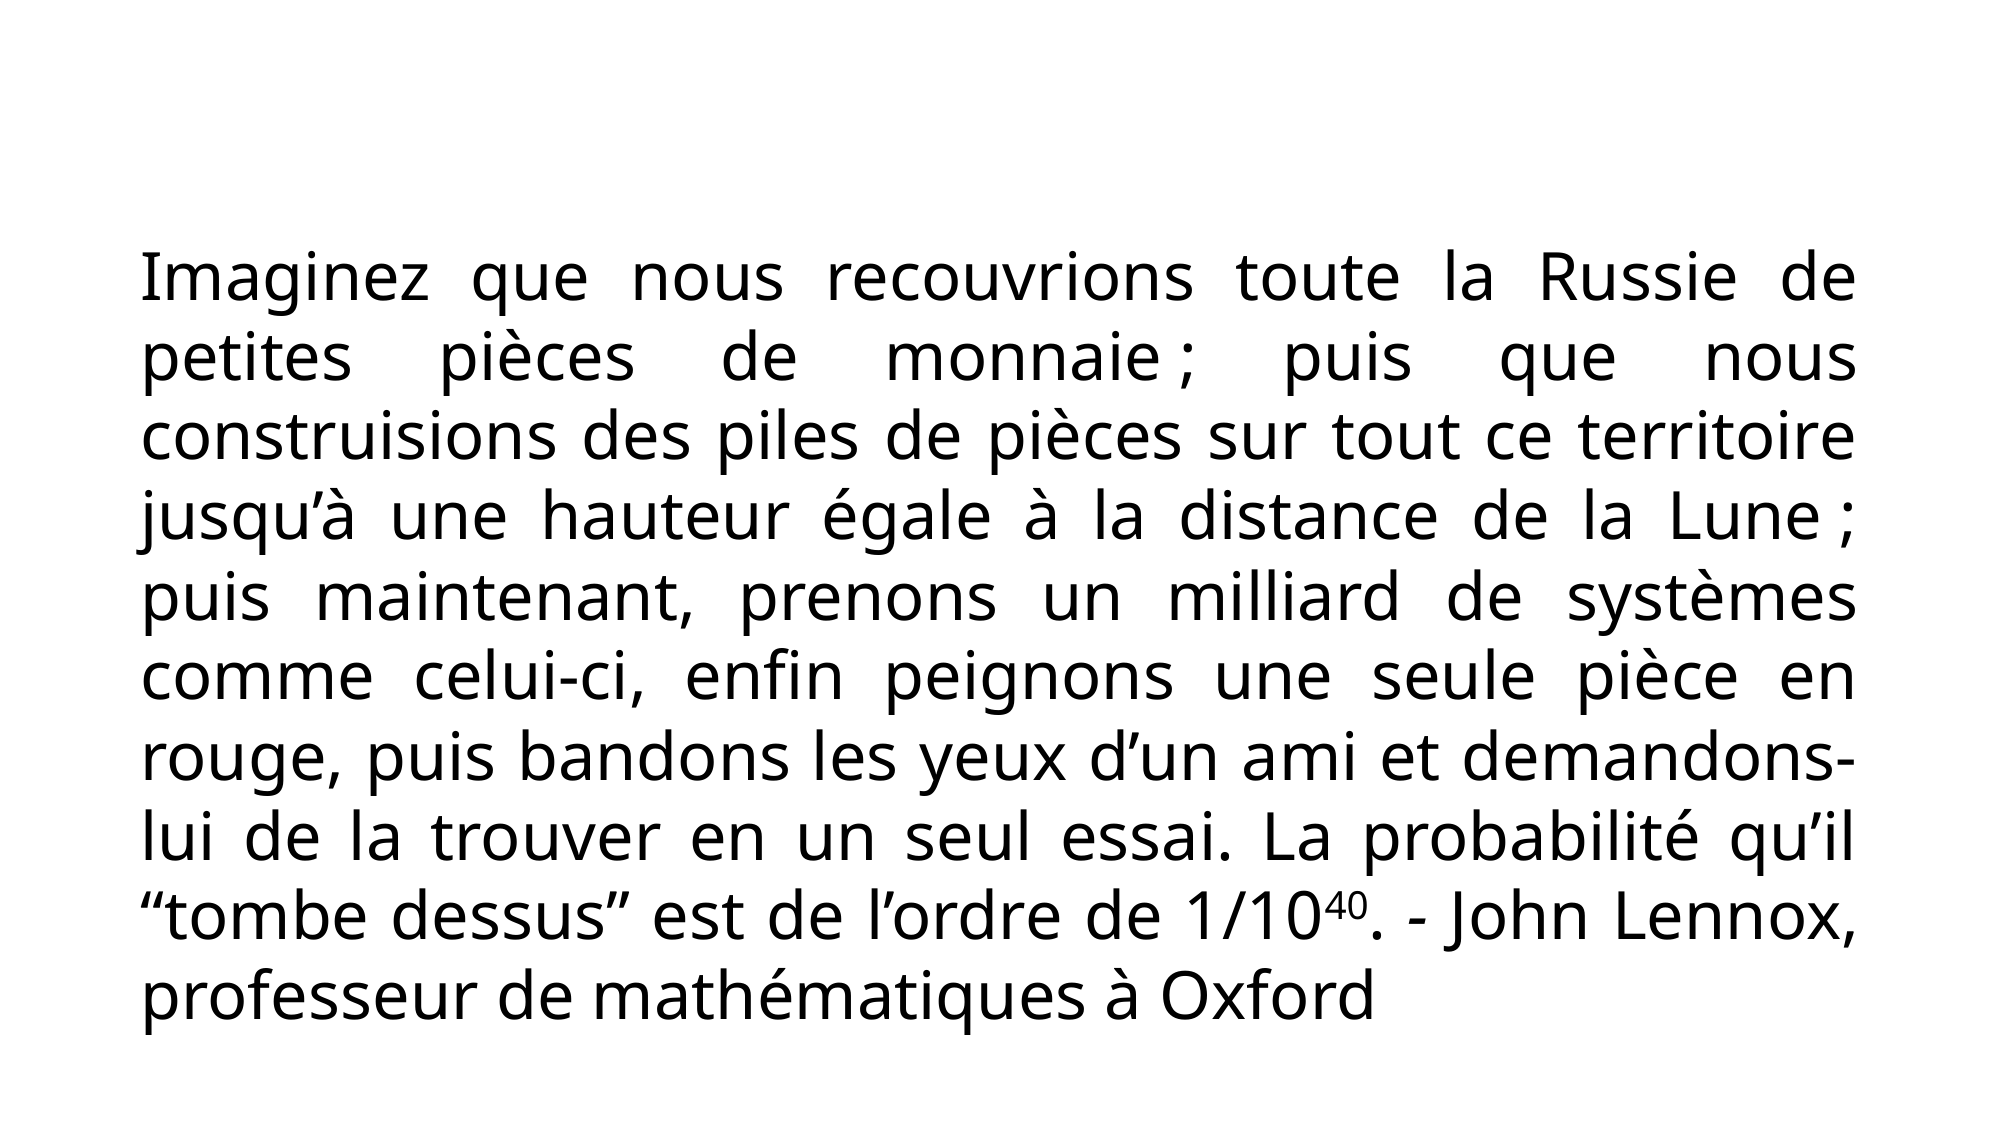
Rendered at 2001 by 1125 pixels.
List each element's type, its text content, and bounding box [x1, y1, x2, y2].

subtitle Imaginez que nous recouvrions toute la Russie de petites pièces de monnaie ; puis que nous construisions des piles de pièces sur tout ce territoire jusqu’à une hauteur égale à la distance de la Lune ; puis maintenant, prenons un milliard de systèmes comme celui-ci, enfin peignons une seule pièce en rouge, puis bandons les yeux d’un ami et demandons-lui de la trouver en un seul essai. La probabilité qu’il “tombe dessus” est de l’ordre de 1/1040. - John Lennox, professeur de mathématiques à Oxford [125, 226, 1875, 899]
